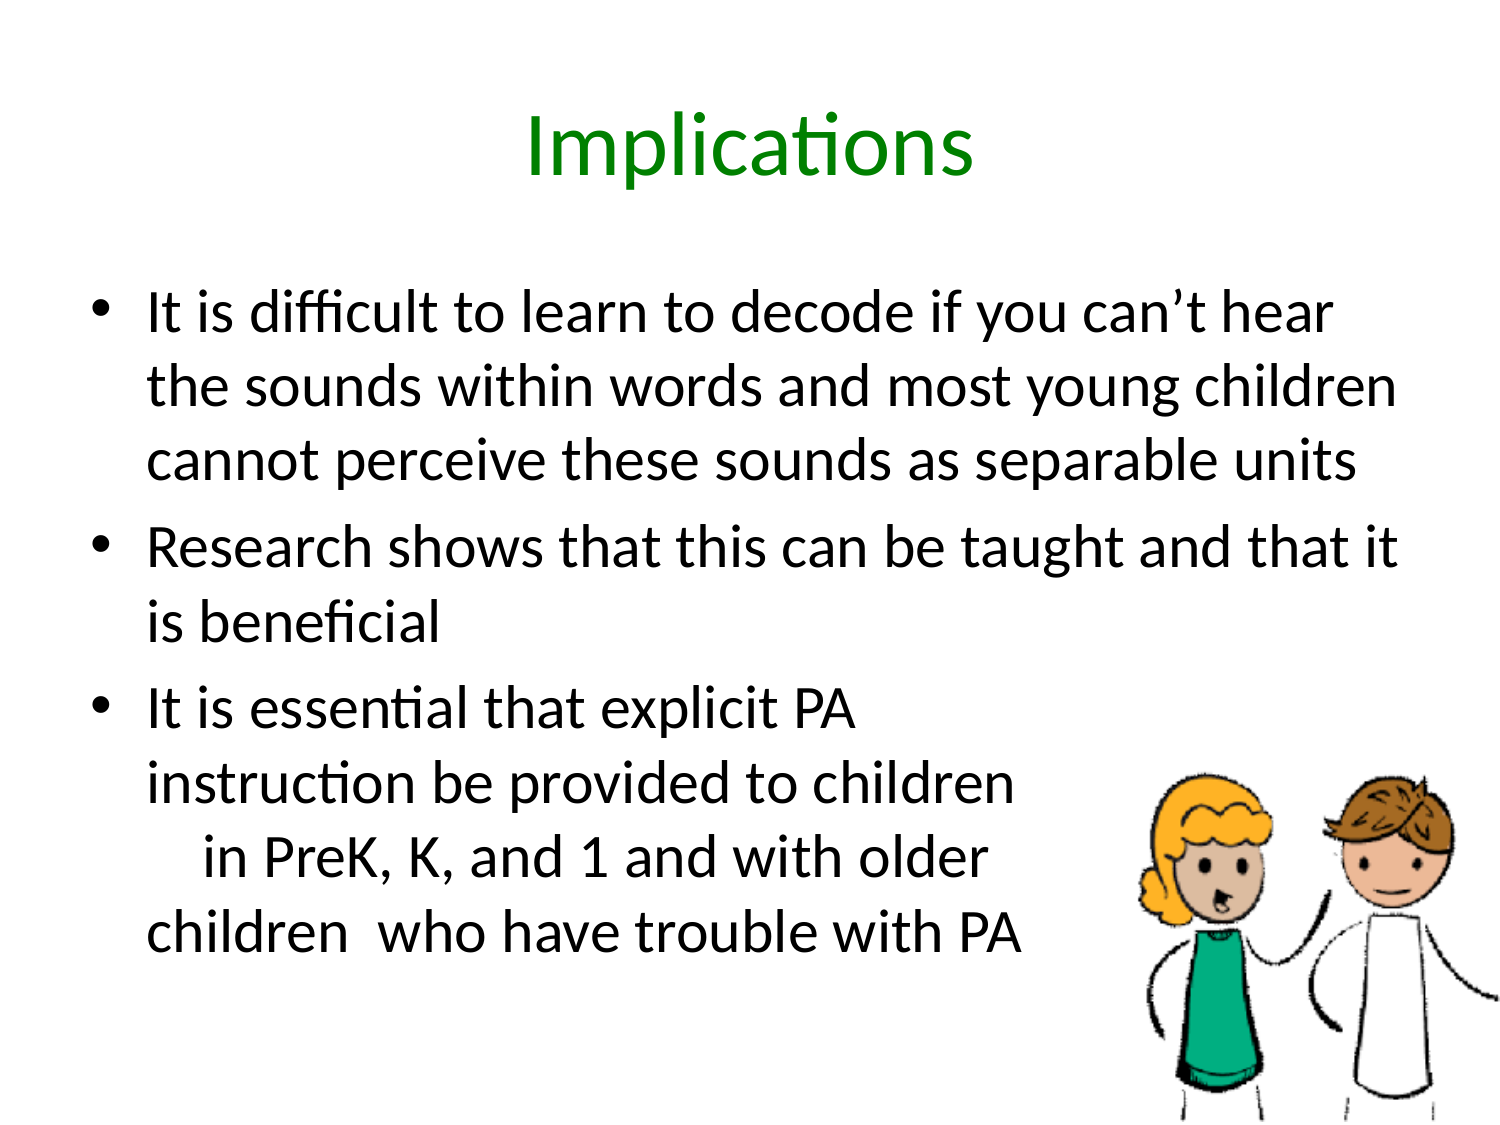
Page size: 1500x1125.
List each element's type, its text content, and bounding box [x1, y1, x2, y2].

picture [1119, 741, 1500, 1123]
list It is difficult to learn to decode if you can’t hear the sounds within words and most young children cannot perceive these sounds as separable units Research shows that this can be taught and that it is beneficial It is essential that explicit PA instruction be provided to children in PreK, K, and 1 and with older children who have trouble with PA [75, 262, 1425, 1005]
title Implications [75, 45, 1425, 233]
